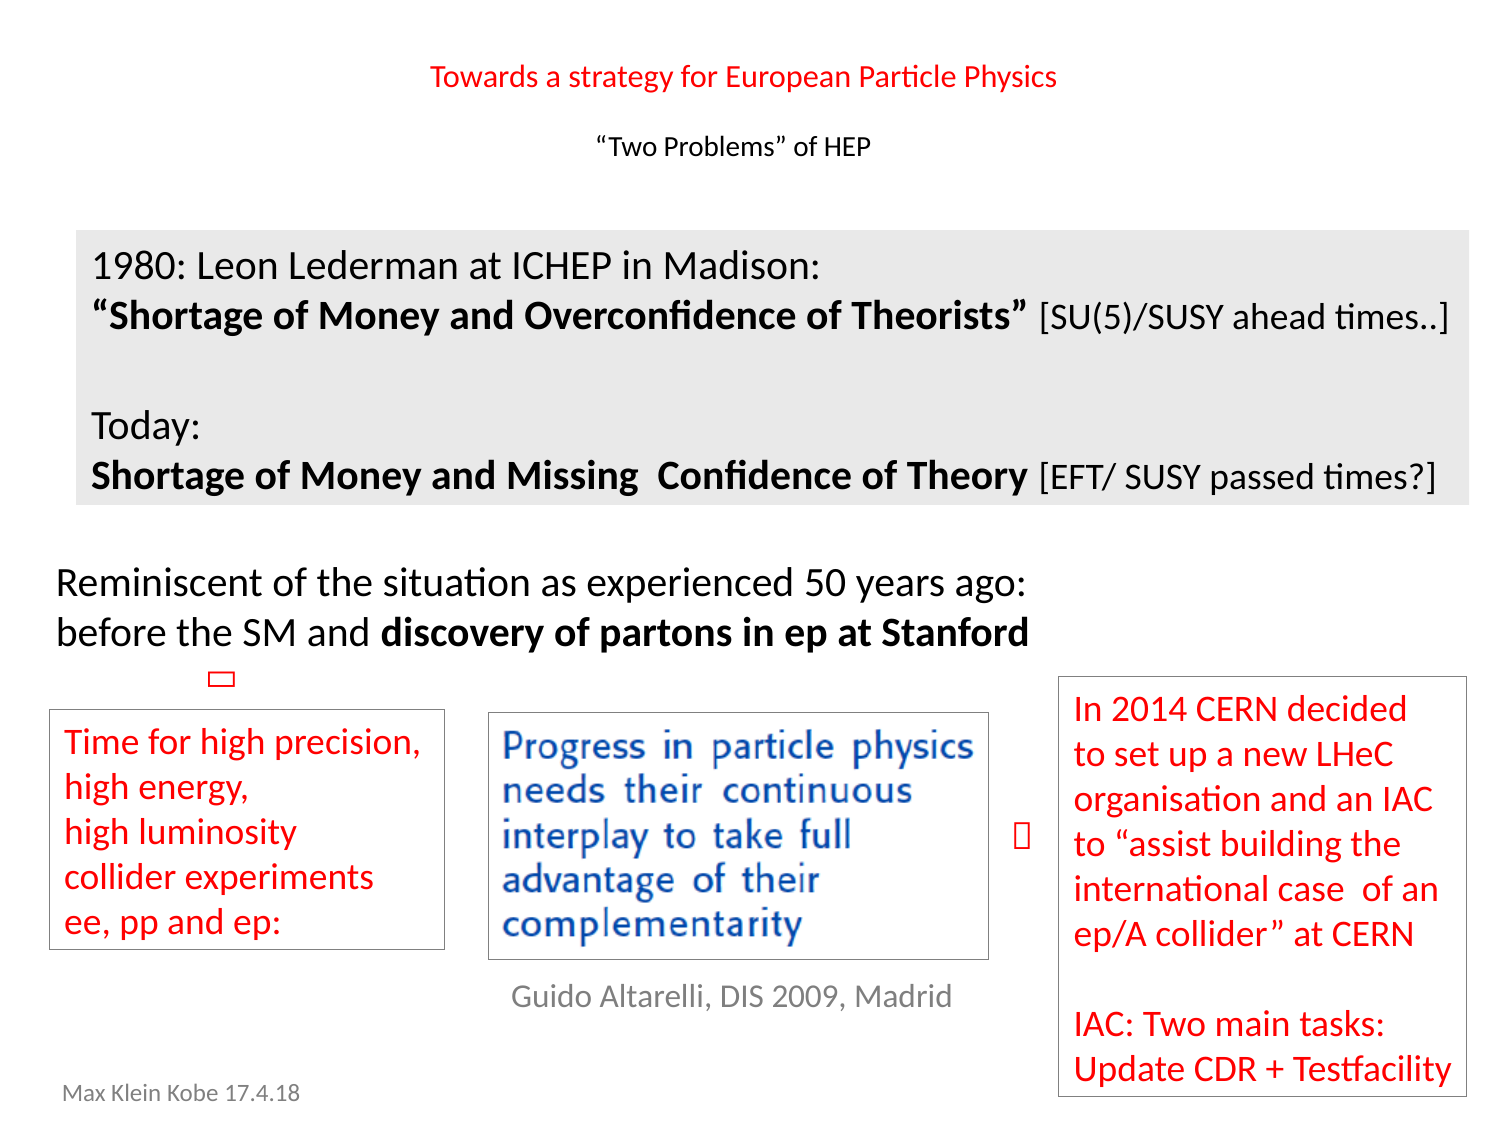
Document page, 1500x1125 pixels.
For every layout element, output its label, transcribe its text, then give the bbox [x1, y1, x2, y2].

title Towards a strategy for European Particle Physics “Two Problems” of HEP [95, 46, 1371, 205]
text_box Reminiscent of the situation as experienced 50 years ago: before the SM and discovery of partons in ep at Stanford [41, 546, 1055, 662]
text_box  [193, 653, 253, 706]
text_box In 2014 CERN decided to set up a new LHeC organisation and an IAC to “assist building the international case of an ep/A collider” at CERN IAC: Two main tasks: Update CDR + Testfacility [1058, 676, 1467, 1097]
text_box 1980: Leon Lederman at ICHEP in Madison: “Shortage of Money and Overconfidence of Theorists” [SU(5)/SUSY ahead times..] Today: Shortage of Money and Missing Confidence of Theory [EFT/ SUSY passed times?] [76, 230, 1470, 505]
text_box  [996, 804, 1049, 865]
text_box Guido Altarelli, DIS 2009, Madrid [496, 969, 969, 1022]
picture [488, 712, 989, 960]
text_box Time for high precision, high energy, high luminosity collider experiments ee, pp and ep: [49, 709, 445, 950]
text_box Max Klein Kobe 17.4.18 [47, 1069, 322, 1114]
